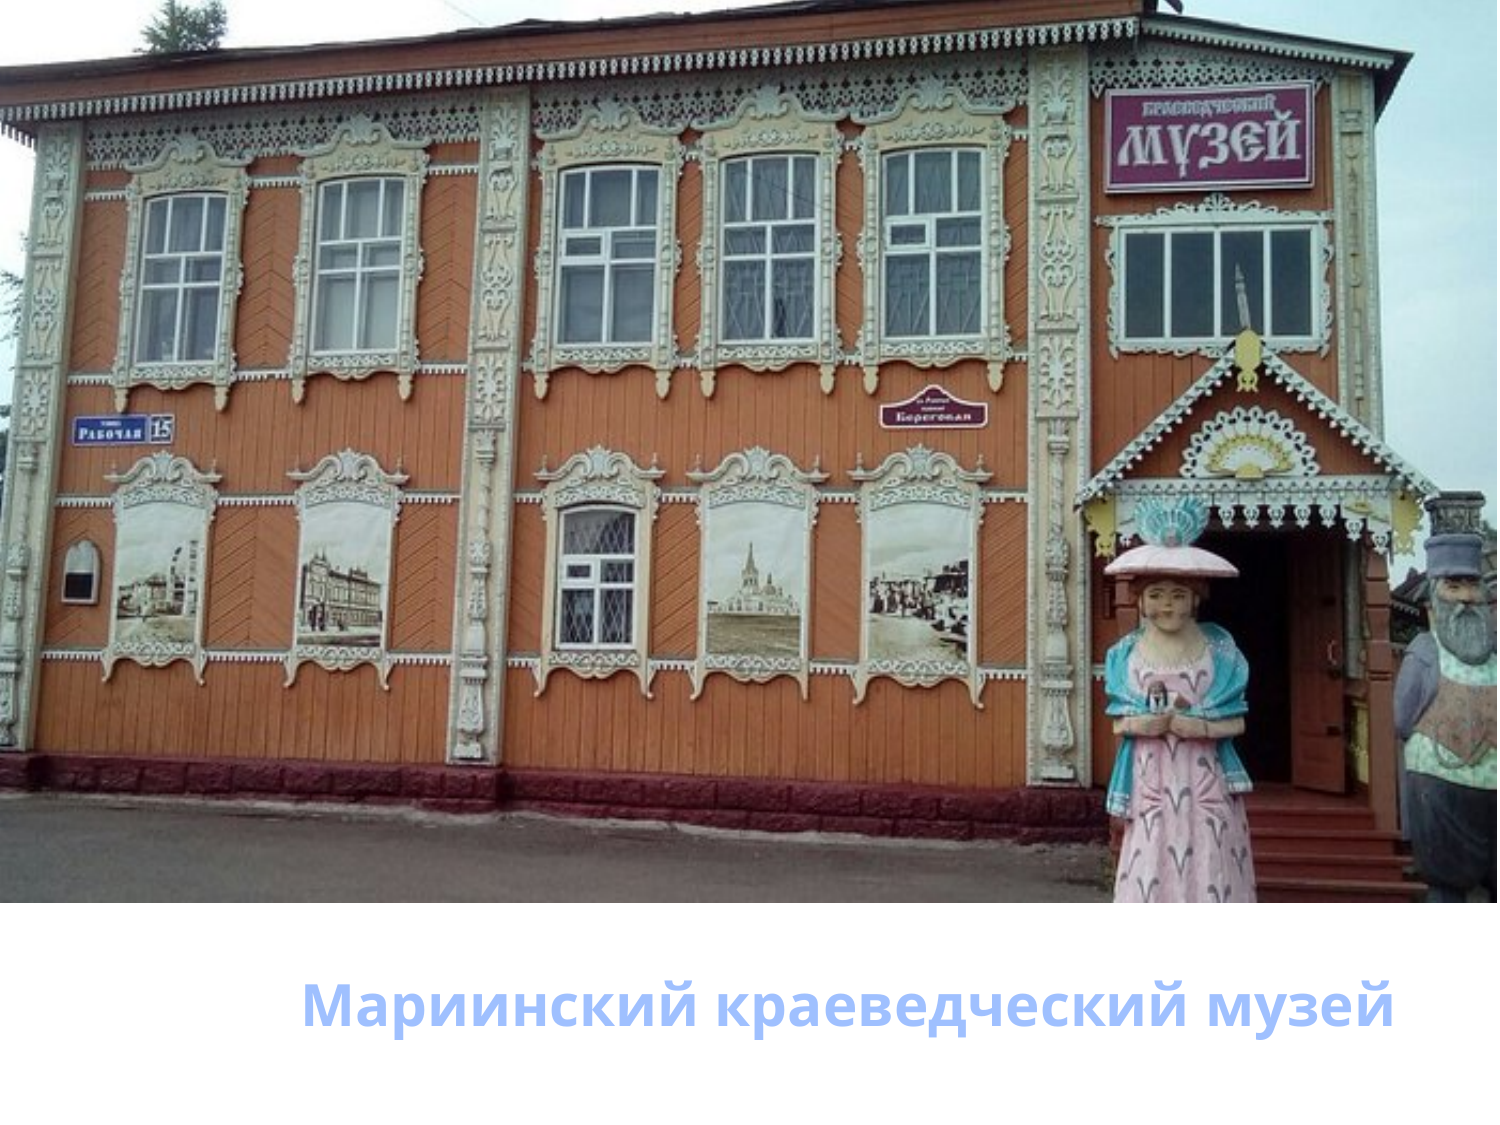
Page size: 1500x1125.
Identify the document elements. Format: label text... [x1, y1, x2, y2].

text_box Мариинский краеведческий музей [285, 960, 1412, 1046]
picture [0, 0, 1498, 903]
